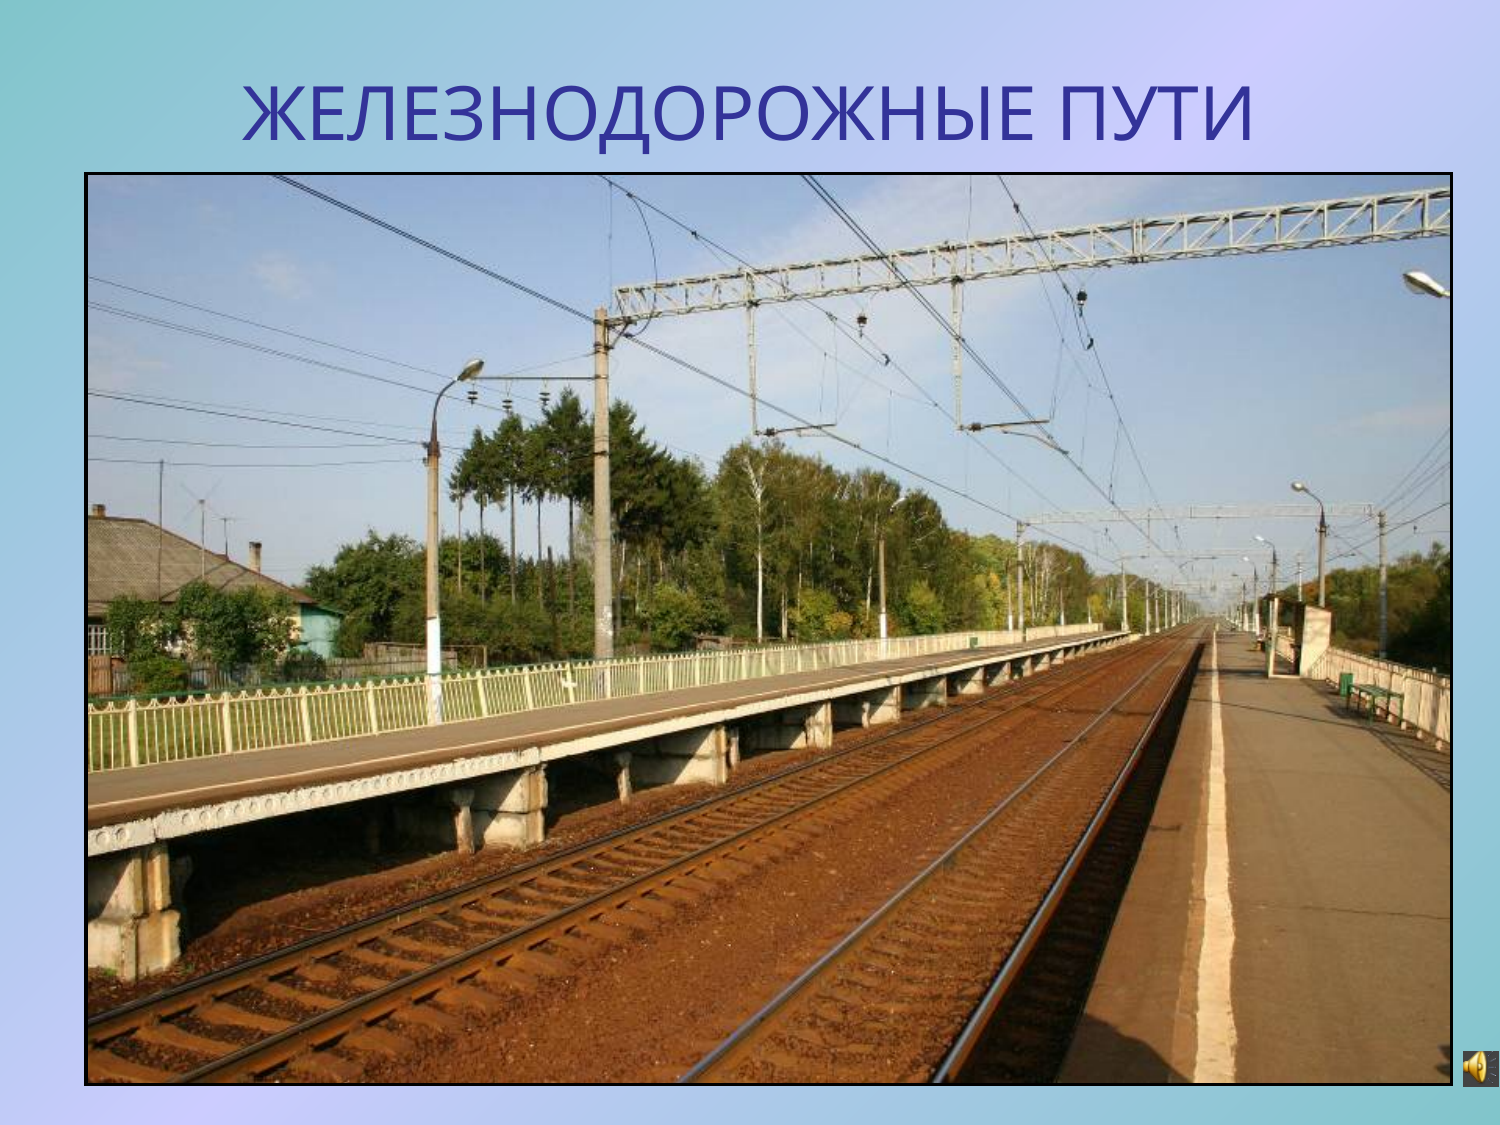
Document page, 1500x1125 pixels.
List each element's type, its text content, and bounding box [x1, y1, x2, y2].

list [87, 174, 1451, 1084]
title ЖЕЛЕЗНОДОРОЖНЫЕ ПУТИ [75, 45, 1425, 175]
picture [1461, 1049, 1500, 1089]
